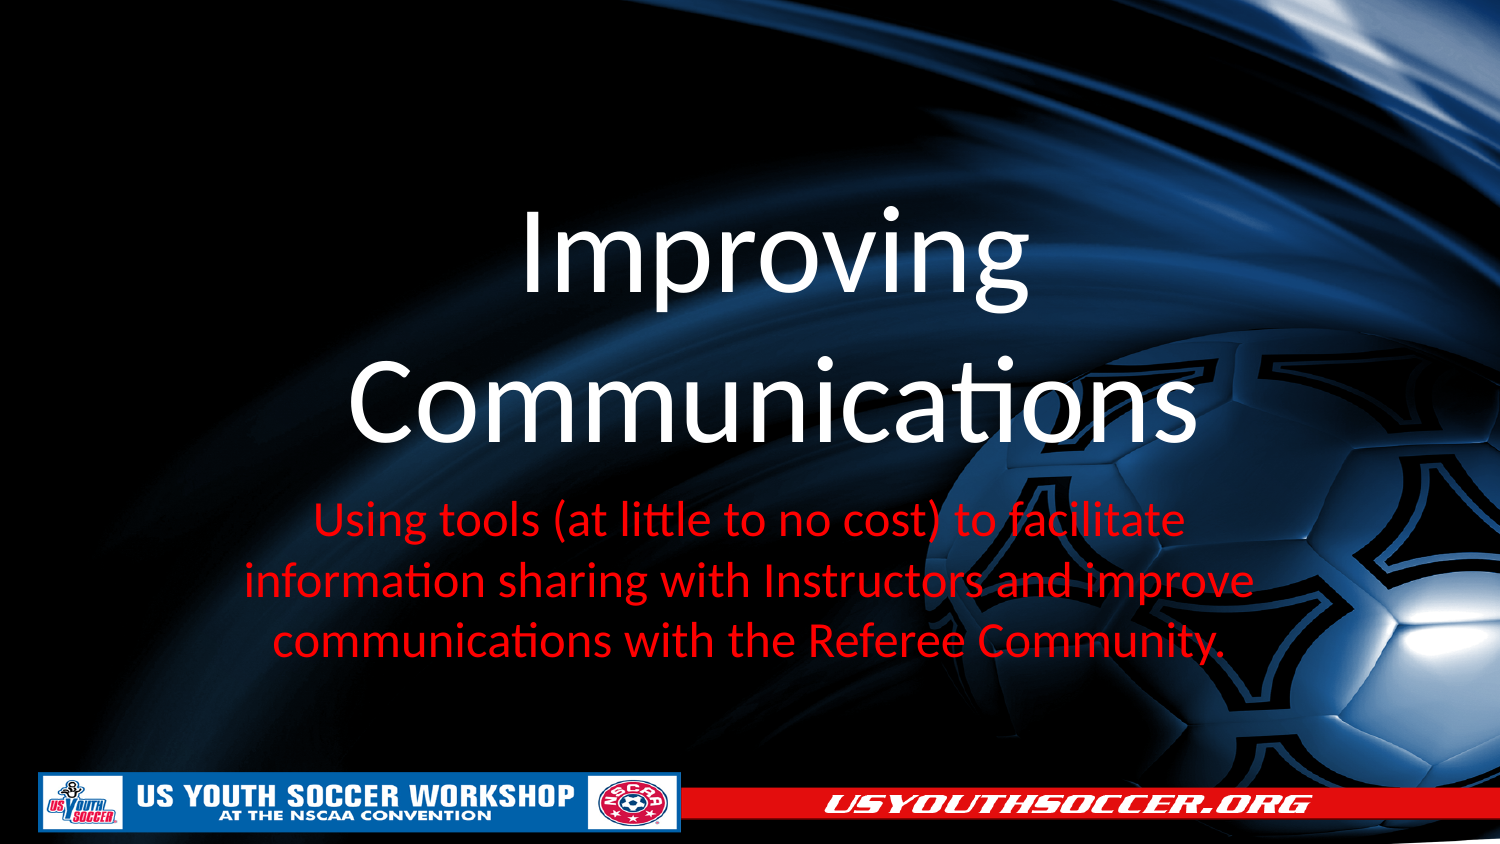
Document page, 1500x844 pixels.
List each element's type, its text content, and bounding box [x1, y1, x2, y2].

picture [0, 0, 1500, 844]
subtitle Using tools (at little to no cost) to facilitate information sharing with Instructors and improve communications with the Referee Community. [225, 478, 1275, 694]
title Improving Communications [162, 155, 1387, 479]
